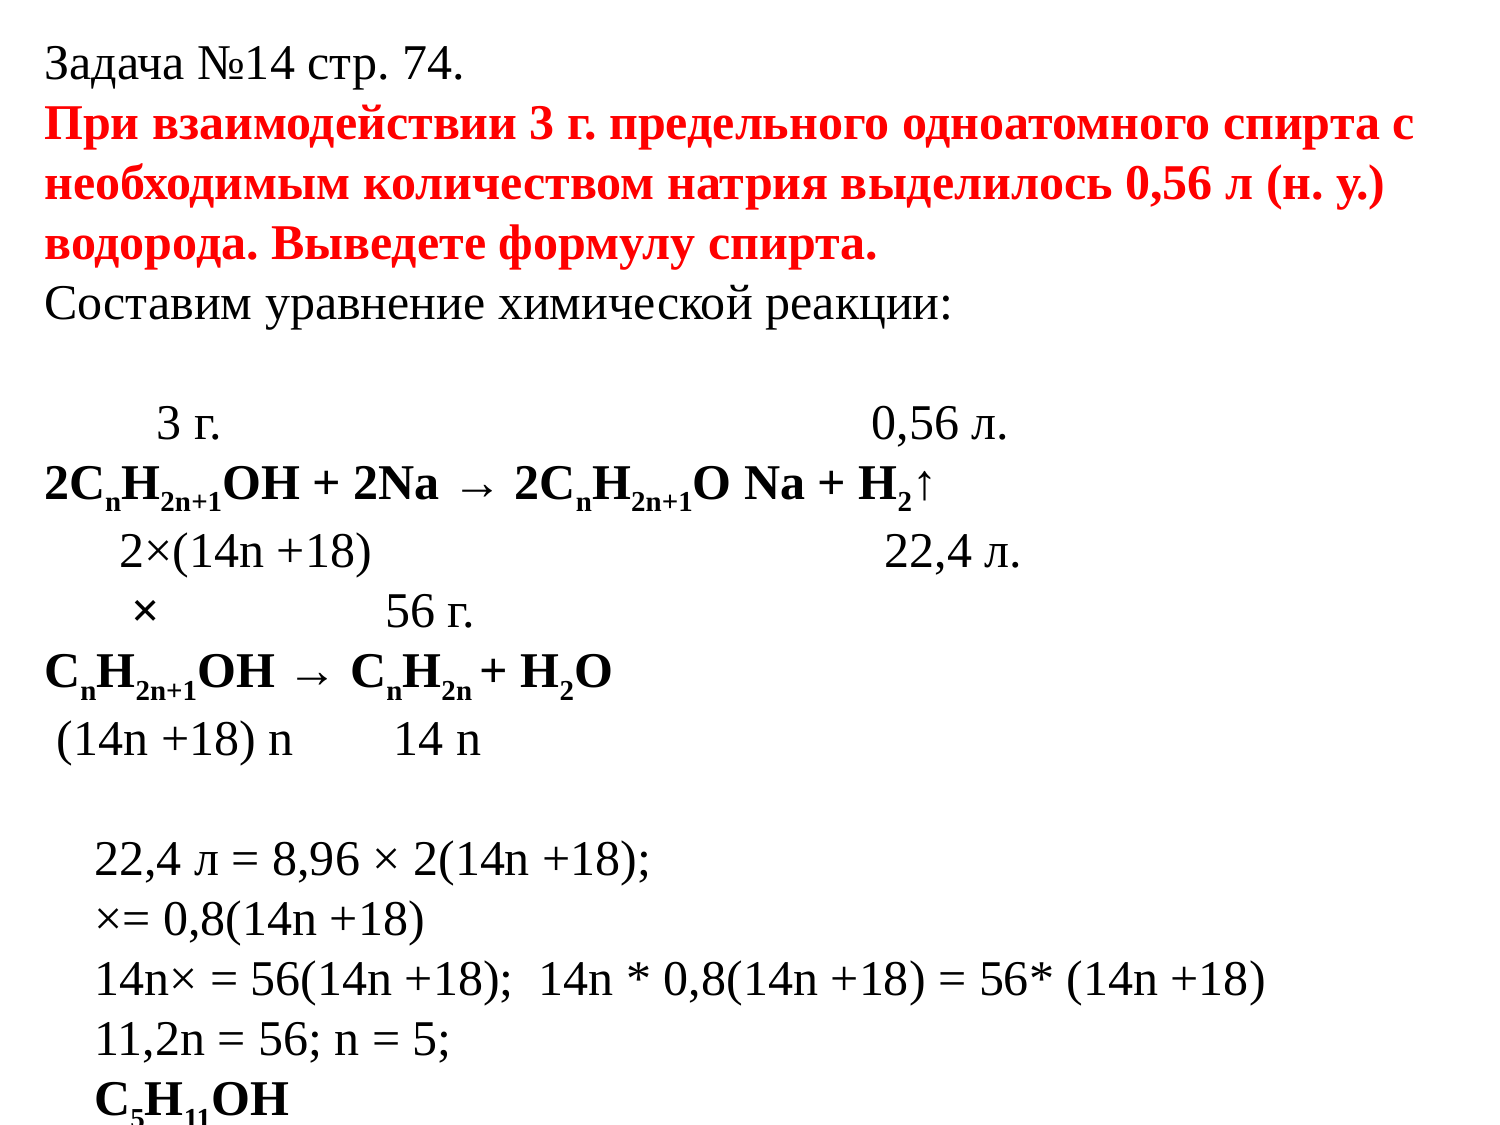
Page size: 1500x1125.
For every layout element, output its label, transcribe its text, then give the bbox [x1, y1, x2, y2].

text_box Задача №14 стр. 74. При взаимодействии 3 г. предельного одноатомного спирта с необходимым количеством натрия выделилось 0,56 л (н. у.) водорода. Выведете формулу спирта. Составим уравнение химической реакции: 3 г. 0,56 л. 2CnH2n+1OH + 2Na → 2CnH2n+1O Na + H2↑ 2×(14n +18) 22,4 л. × 56 г. CnH2n+1OH → CnH2n + H2O (14n +18) n 14 n 22,4 л = 8,96 × 2(14n +18); ×= 0,8(14n +18) 14n× = 56(14n +18); 14n * 0,8(14n +18) = 56* (14n +18) 11,2n = 56; n = 5; C5H11OH [29, 21, 1495, 1125]
